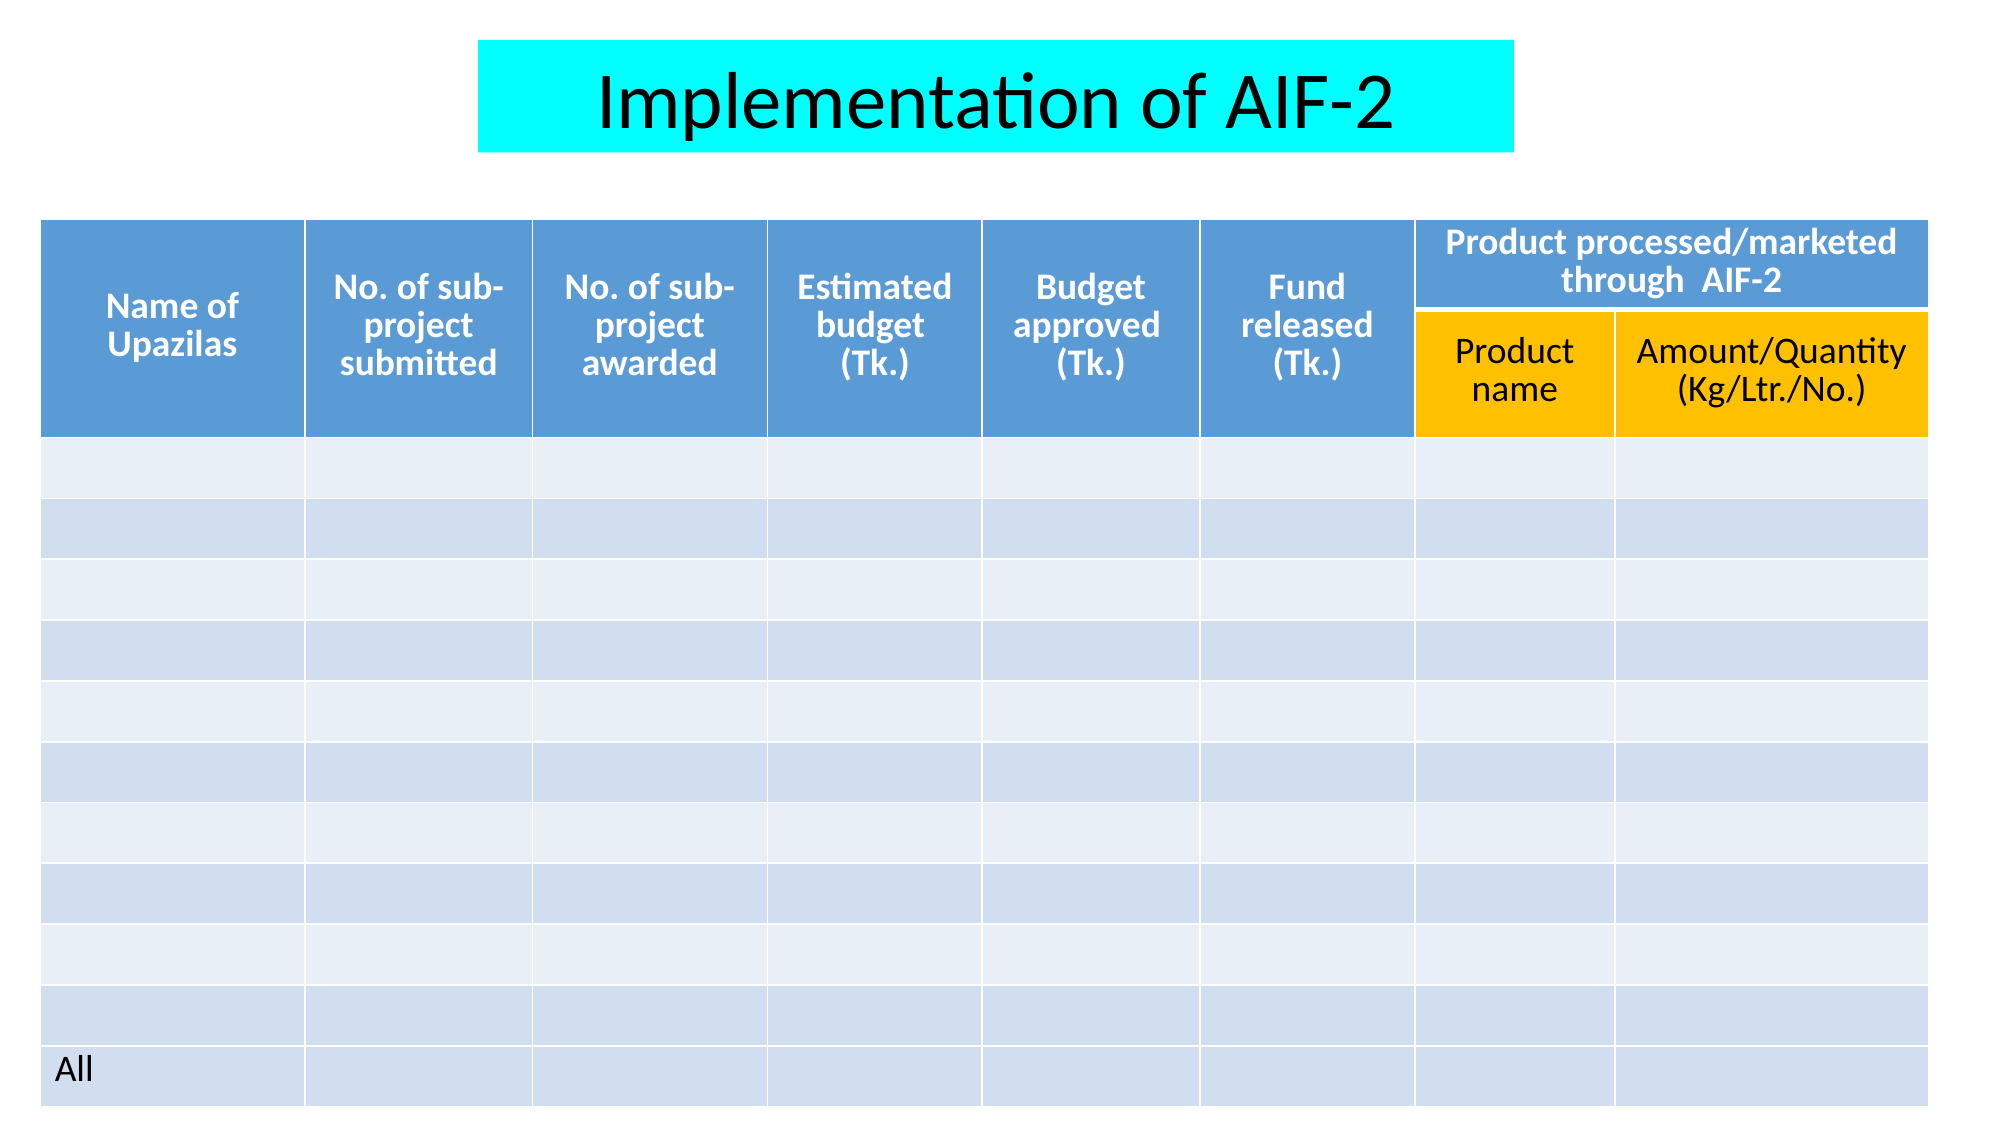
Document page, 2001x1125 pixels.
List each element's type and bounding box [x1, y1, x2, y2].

table_cell [41, 743, 304, 802]
table_cell [306, 621, 532, 680]
table_cell [306, 438, 532, 498]
table_cell [1201, 621, 1414, 680]
table_cell [1616, 499, 1928, 558]
table_header [41, 220, 304, 437]
table_cell [983, 986, 1199, 1045]
table_cell [1616, 560, 1928, 619]
table_cell [1201, 986, 1414, 1045]
table_cell [533, 986, 767, 1045]
table_cell [1201, 743, 1414, 802]
table_cell [983, 682, 1199, 741]
table_cell [983, 925, 1199, 984]
table_cell [768, 743, 981, 802]
table_cell [1416, 743, 1614, 802]
table_cell [533, 438, 767, 498]
table_cell [768, 925, 981, 984]
table_cell [768, 682, 981, 741]
table_cell [1201, 1047, 1414, 1106]
table_cell [1616, 682, 1928, 741]
table_cell [533, 682, 767, 741]
table_cell [1201, 560, 1414, 619]
table_cell [1416, 986, 1614, 1045]
table_cell [1201, 499, 1414, 558]
table_cell [41, 1047, 304, 1106]
table_cell [1416, 621, 1614, 680]
table_cell [41, 560, 304, 619]
table_cell [1416, 864, 1614, 923]
table_cell [768, 986, 981, 1045]
table_cell [41, 499, 304, 558]
table_cell [41, 925, 304, 984]
table_cell [1416, 1047, 1614, 1106]
table_cell [41, 803, 304, 862]
table_cell [306, 1047, 532, 1106]
table_header [1201, 220, 1414, 437]
table_cell [306, 803, 532, 862]
table_cell [533, 560, 767, 619]
table_cell [306, 864, 532, 923]
table_cell [983, 864, 1199, 923]
table_cell [983, 438, 1199, 498]
table_cell [1616, 925, 1928, 984]
table_header [306, 220, 532, 437]
table_cell [1416, 803, 1614, 862]
table_cell [983, 560, 1199, 619]
table_cell [1616, 438, 1928, 498]
table_cell [768, 499, 981, 558]
table_header [768, 220, 981, 437]
table_cell [41, 621, 304, 680]
table_header [533, 220, 767, 437]
table_cell [768, 1047, 981, 1106]
table_cell [1201, 864, 1414, 923]
table_cell [1616, 312, 1928, 437]
table_cell [306, 986, 532, 1045]
table_cell [983, 1047, 1199, 1106]
table_cell [983, 621, 1199, 680]
table_cell [41, 986, 304, 1045]
table_cell [533, 864, 767, 923]
table_cell [768, 621, 981, 680]
table_cell [1416, 682, 1614, 741]
table_cell [1616, 864, 1928, 923]
table_cell [1201, 925, 1414, 984]
table_cell [306, 499, 532, 558]
table_header [983, 220, 1199, 437]
table_cell [1201, 438, 1414, 498]
table_cell [1616, 621, 1928, 680]
table_cell [1616, 986, 1928, 1045]
table_cell [41, 682, 304, 741]
table_cell [1201, 682, 1414, 741]
table_cell [1616, 743, 1928, 802]
table_cell [1616, 803, 1928, 862]
table_cell [1416, 499, 1614, 558]
table_cell [306, 925, 532, 984]
table_cell [768, 803, 981, 862]
table_cell [533, 925, 767, 984]
table_cell [983, 743, 1199, 802]
table_cell [983, 803, 1199, 862]
table_cell [41, 438, 304, 498]
table_cell [983, 499, 1199, 558]
table_cell [1416, 312, 1614, 437]
table_cell [1416, 560, 1614, 619]
table_cell [533, 803, 767, 862]
table_cell [1201, 803, 1414, 862]
table_cell [41, 864, 304, 923]
table_cell [768, 438, 981, 498]
table_cell [1616, 1047, 1928, 1106]
table_cell [533, 743, 767, 802]
table_cell [768, 560, 981, 619]
table_cell [533, 1047, 767, 1106]
table_cell [533, 621, 767, 680]
table_cell [533, 499, 767, 558]
table_cell [1416, 438, 1614, 498]
table_cell [768, 864, 981, 923]
table_cell [306, 560, 532, 619]
table_cell [306, 682, 532, 741]
table_cell [306, 743, 532, 802]
title [478, 39, 1514, 153]
table_cell [1416, 925, 1614, 984]
table_header [1416, 220, 1928, 307]
